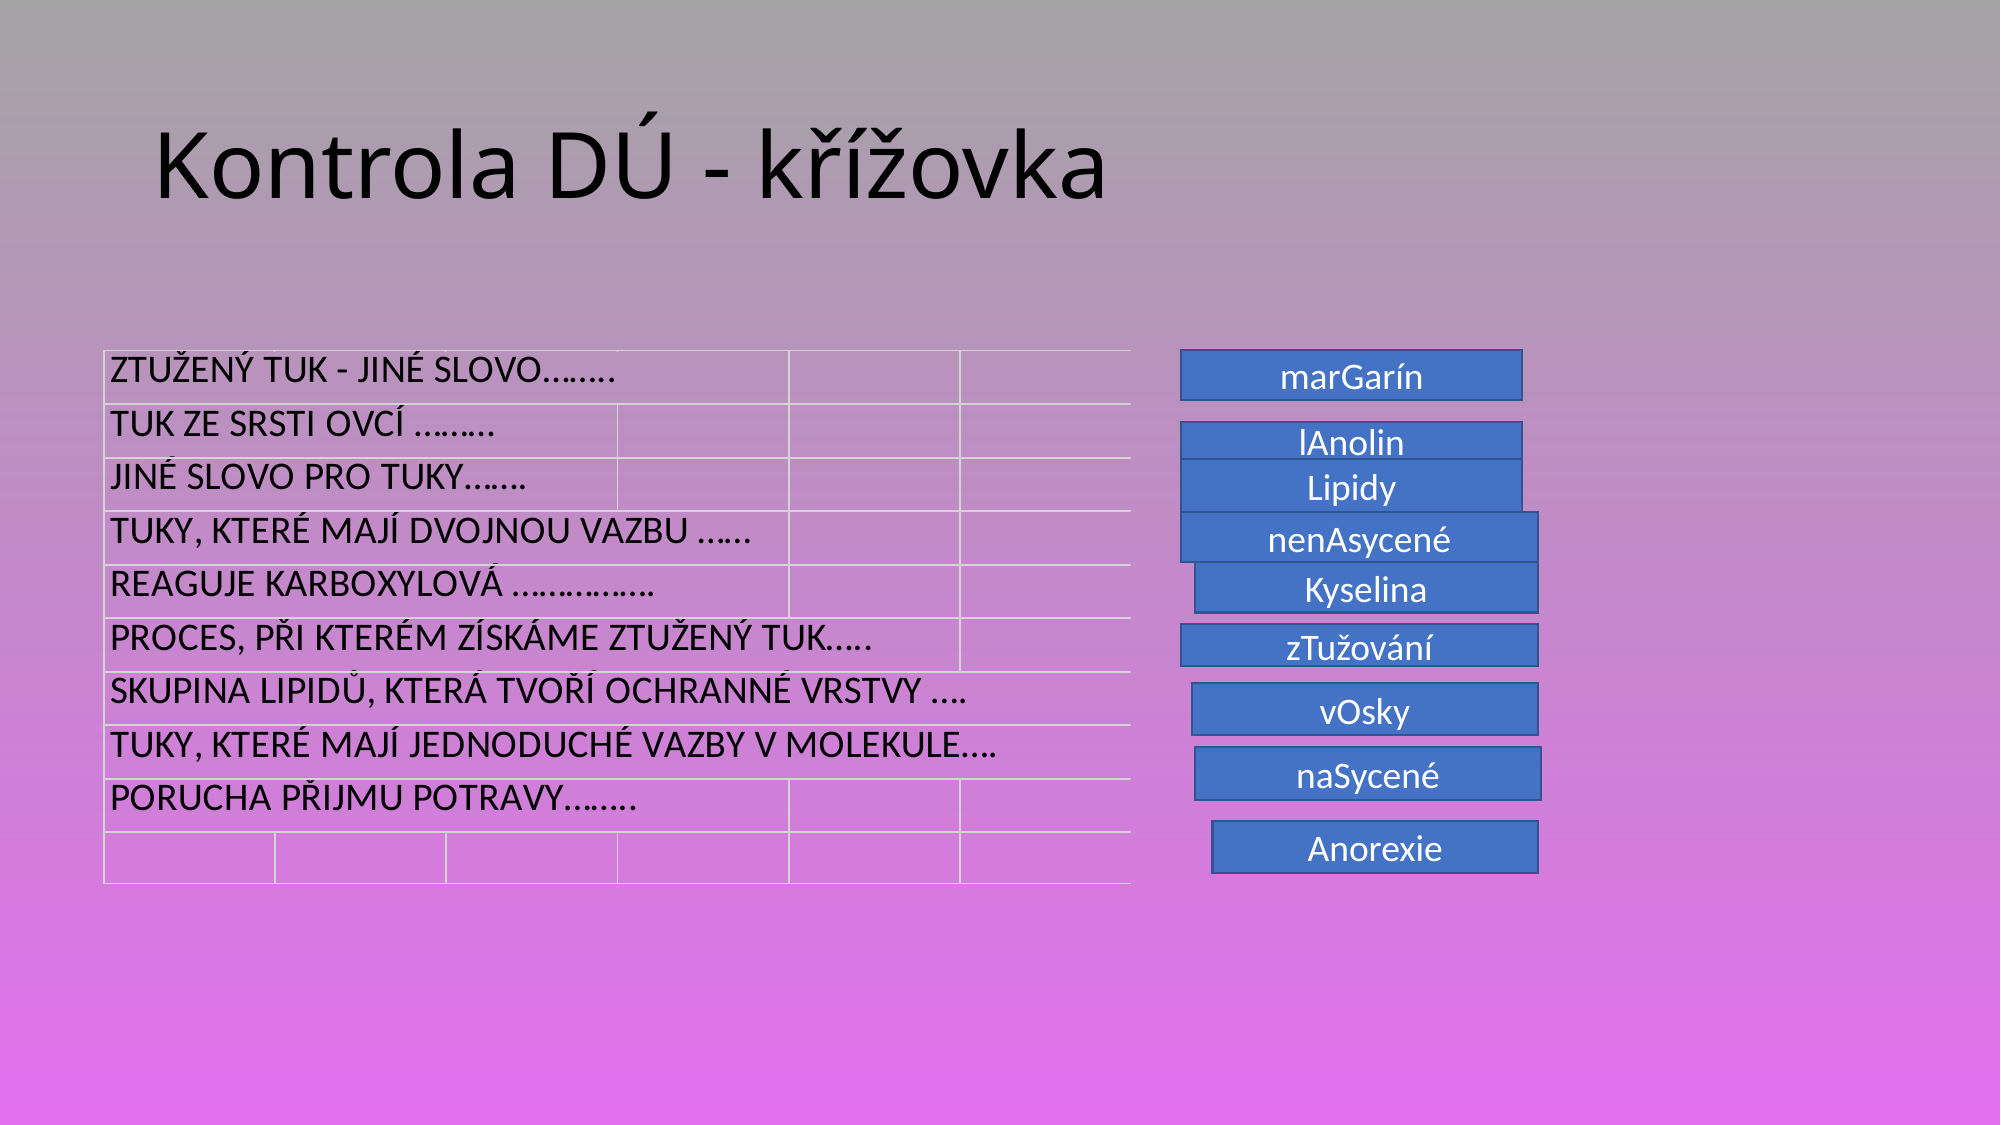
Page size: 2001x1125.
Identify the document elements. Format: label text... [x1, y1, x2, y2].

text_box Lipidy [1180, 458, 1523, 511]
text_box naSycené [1194, 746, 1542, 801]
text_box Kyselina [1194, 561, 1539, 614]
text_box zTužování [1180, 623, 1539, 667]
text_box marGarín [1180, 349, 1523, 401]
text_box nenAsycené [1180, 511, 1539, 563]
title Kontrola DÚ - křížovka [137, 59, 1863, 278]
text_box Anorexie [1211, 820, 1539, 874]
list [102, 349, 1133, 885]
text_box vOsky [1191, 682, 1539, 736]
text_box lAnolin [1180, 421, 1523, 458]
